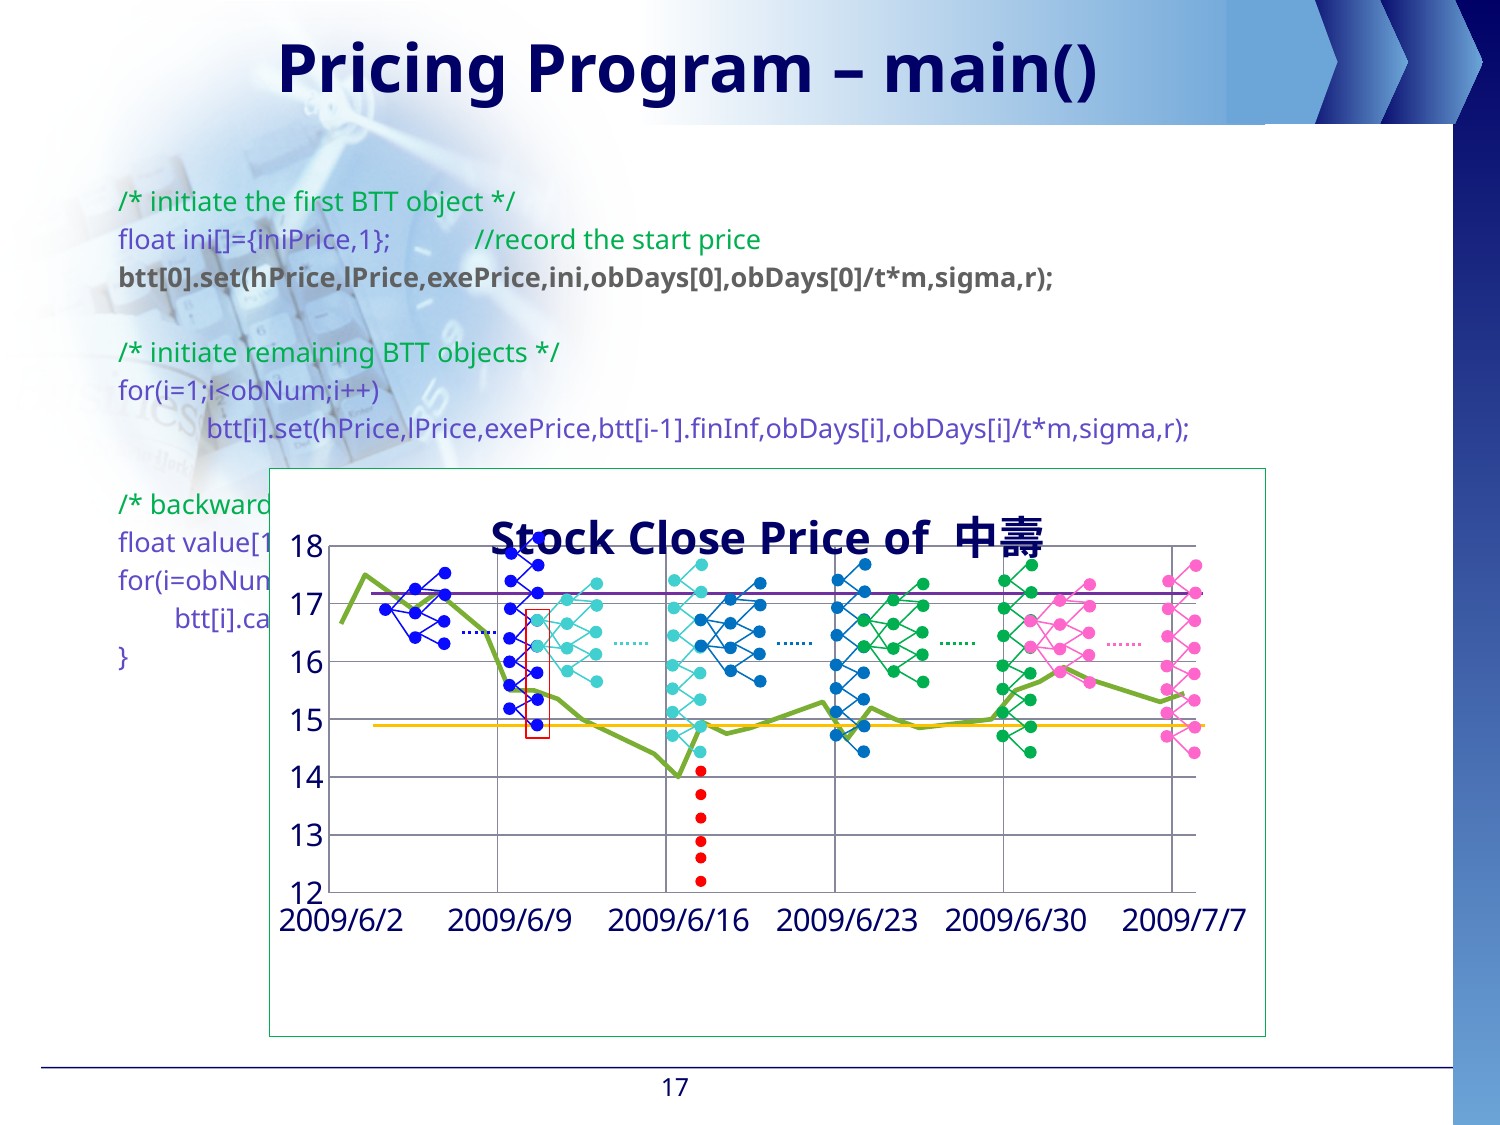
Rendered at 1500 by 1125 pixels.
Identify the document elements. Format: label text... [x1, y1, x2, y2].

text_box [1024, 559, 1202, 759]
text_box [857, 559, 1023, 759]
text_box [694, 558, 856, 758]
title Pricing Program – main() [74, 19, 1301, 113]
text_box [269, 468, 1266, 1037]
picture [0, 1, 642, 619]
slide_number 17 [499, 1063, 851, 1104]
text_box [531, 558, 693, 758]
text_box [379, 531, 545, 731]
list /* initiate the first BTT object */ float ini[]={iniPrice,1}; //record the start price btt[0].set(hPrice,lPrice,exePrice,ini,obDays[0],obDays[0]/t*m,sigma,r); /* initiate remaining BTT objects */ for(i=1;i<obNum;i++) btt[i].set(hPrice,lPrice,exePrice,btt[i-1].finInf,obDays[i],obDays[i]/t*m,sigma,r); /* backward induction */ float value[1000][2]={0}; //record the values in first term for(i=obNum-1;i>=0;i--){ btt[i].calculate(value); } [102, 176, 1454, 1038]
